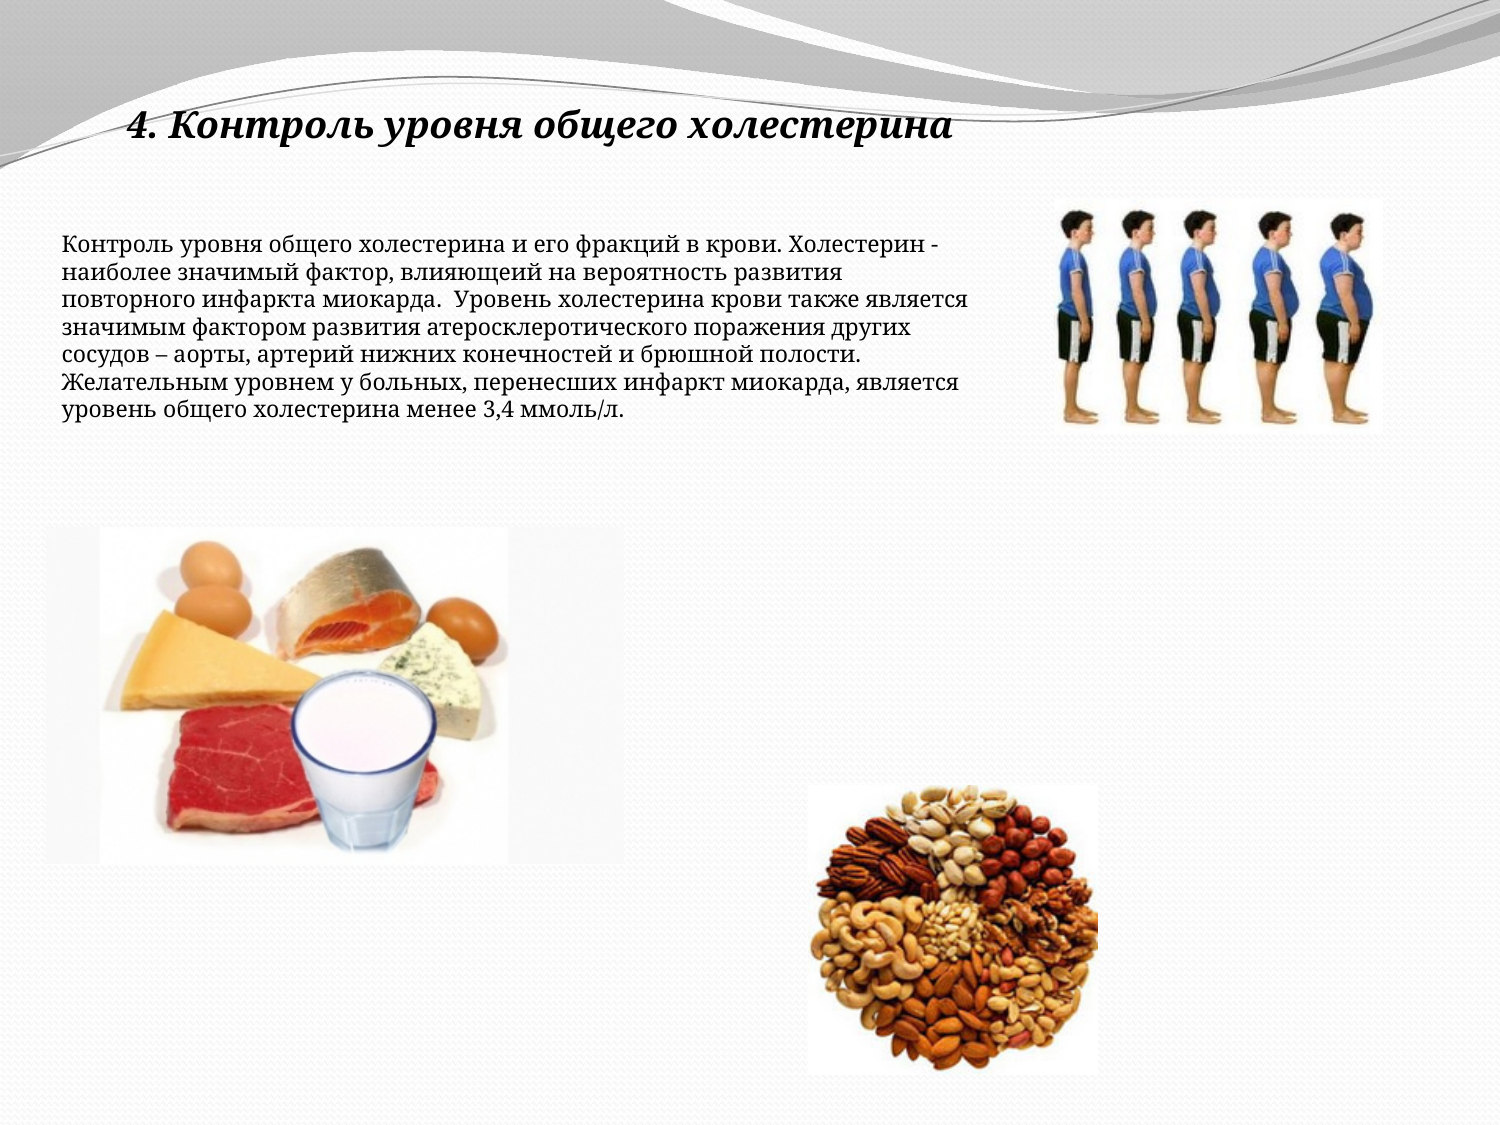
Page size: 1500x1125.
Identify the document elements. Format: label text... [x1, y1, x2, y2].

picture [1054, 198, 1383, 434]
picture [46, 527, 624, 865]
picture [808, 784, 1098, 1075]
text_box Контроль уровня общего холестерина и его фракций в крови. Холестерин - наиболее значимый фактор, влияющеий на вероятность развития повторного инфаркта миокарда. Уровень холестерина крови также является значимым фактором развития атеросклеротического поражения других сосудов – аорты, артерий нижних конечностей и брюшной полости. Желательным уровнем у больных, перенесших инфаркт миокарда, является уровень общего холестерина менее 3,4 ммоль/л. [46, 222, 985, 430]
text_box 4. Контроль уровня общего холестерина [111, 93, 979, 154]
